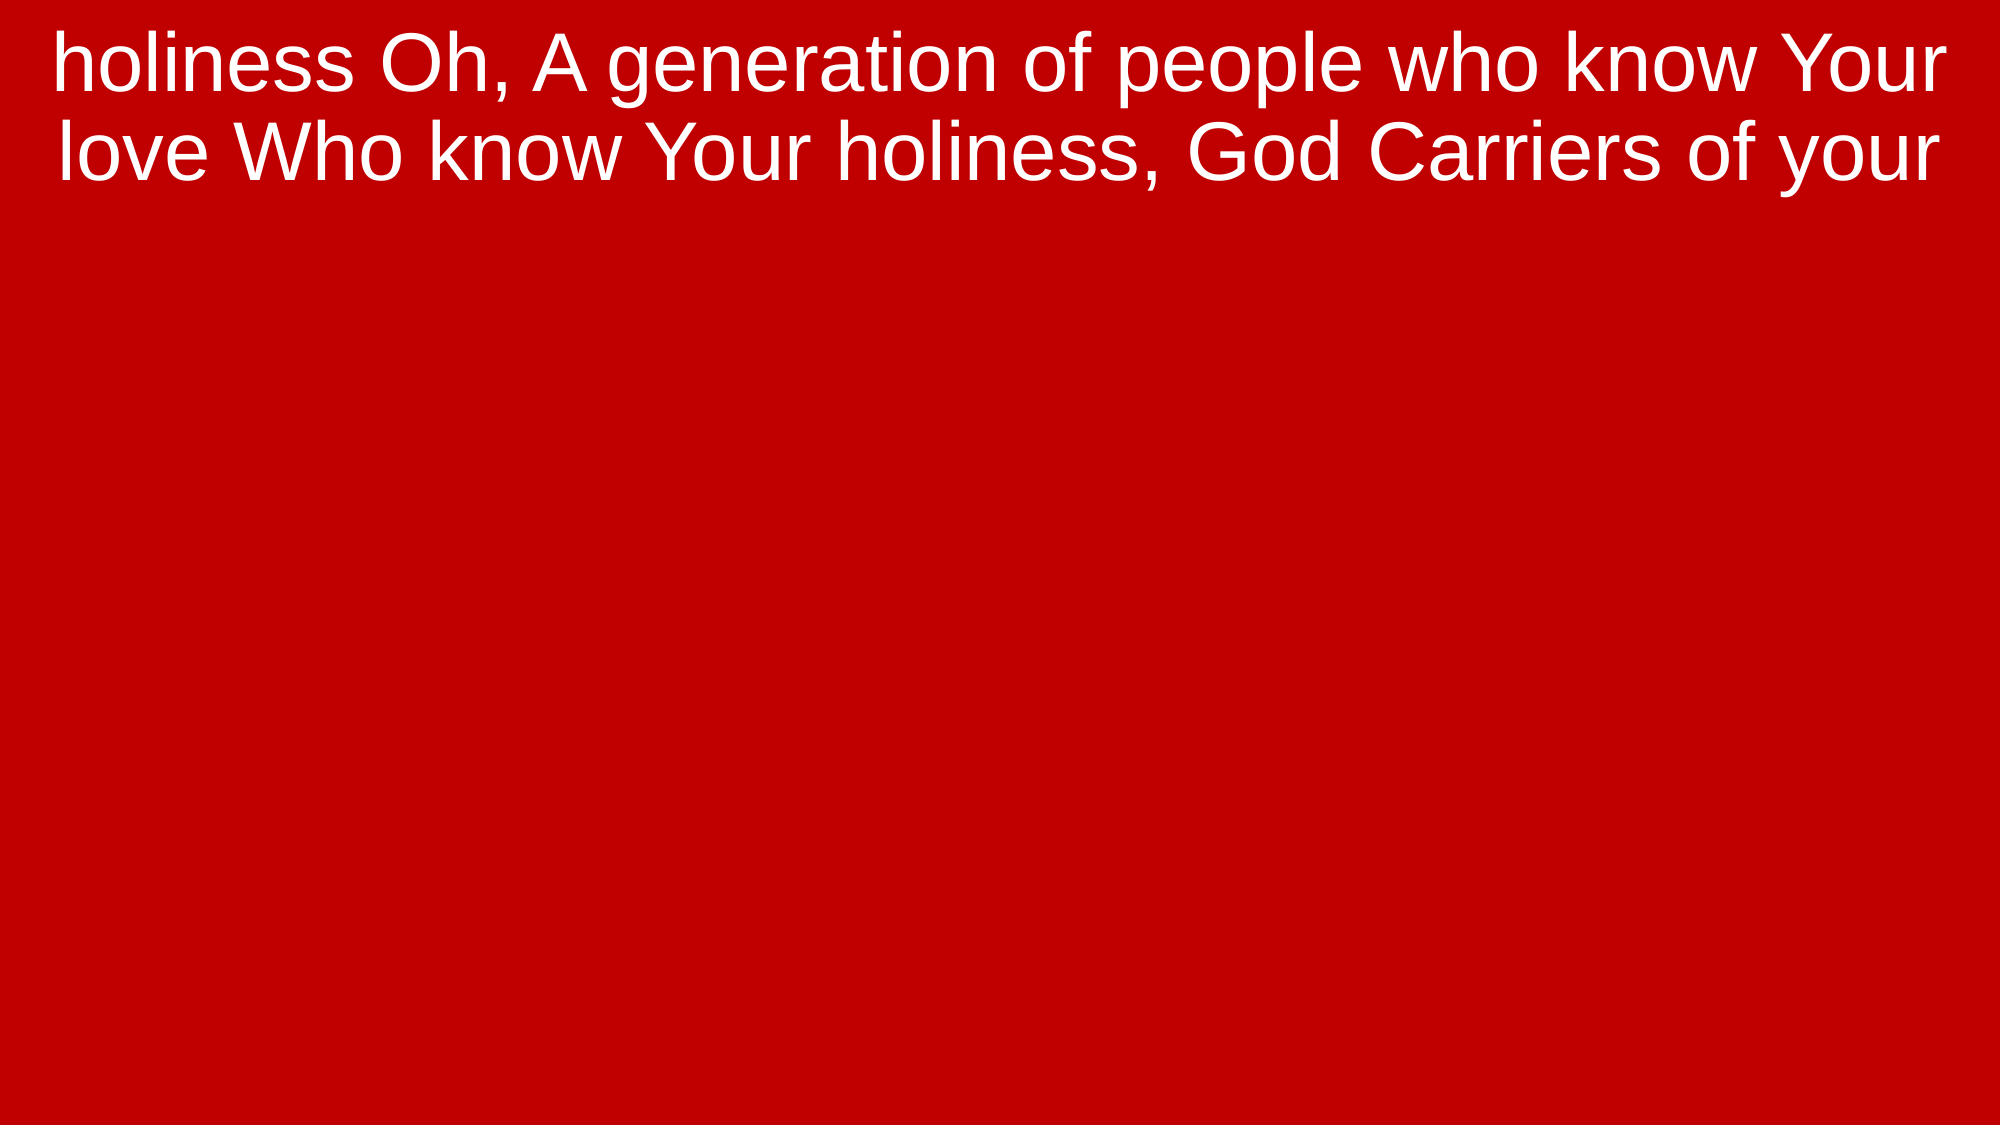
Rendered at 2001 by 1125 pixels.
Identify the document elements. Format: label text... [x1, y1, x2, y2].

list holiness Oh, A generation of people who know Your love Who know Your holiness, God Carriers of your [0, 11, 2000, 925]
